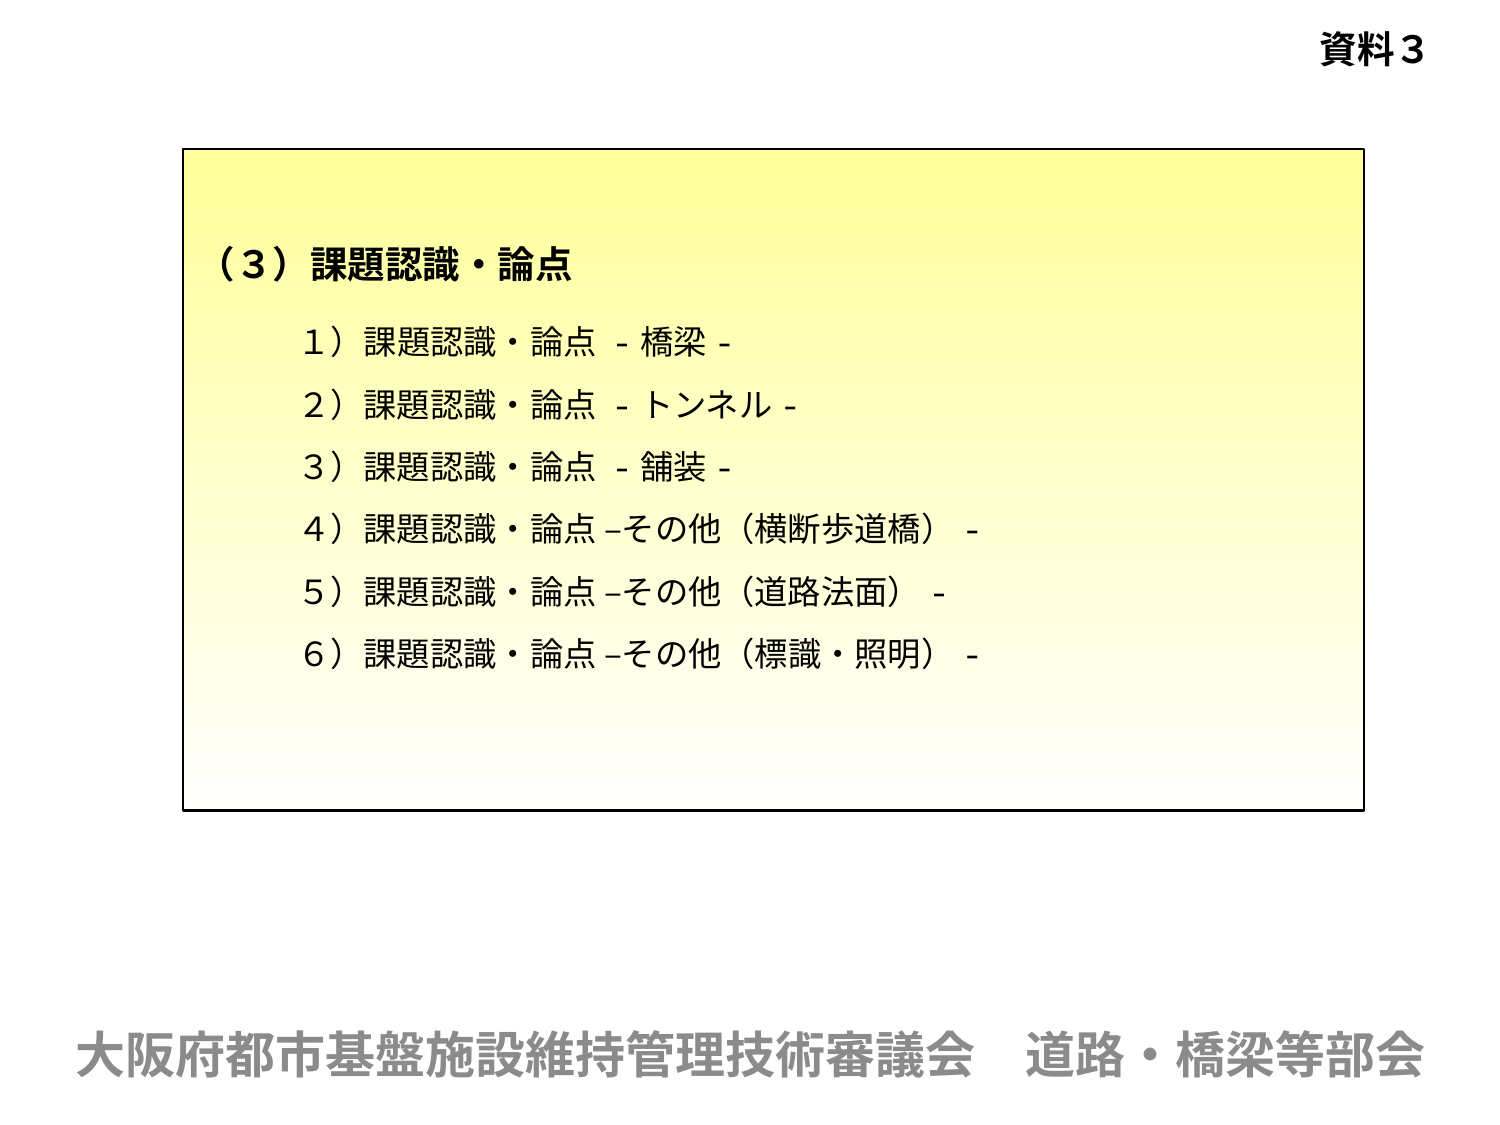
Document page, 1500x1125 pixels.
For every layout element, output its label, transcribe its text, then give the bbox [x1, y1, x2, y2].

subtitle 大阪府都市基盤施設維持管理技術審議会 道路・橋梁等部会 [0, 1015, 1500, 1106]
text_box 資料３ [1305, 19, 1471, 79]
text_box （３）課題認識・論点 １）課題認識・論点 -橋梁- ２）課題認識・論点 -トンネル- ３）課題認識・論点 -舗装- ４）課題認識・論点 –その他（横断歩道橋）- ５）課題認識・論点 –その他（道路法面）- ６）課題認識・論点 –その他（標識・照明）- [182, 149, 1365, 811]
